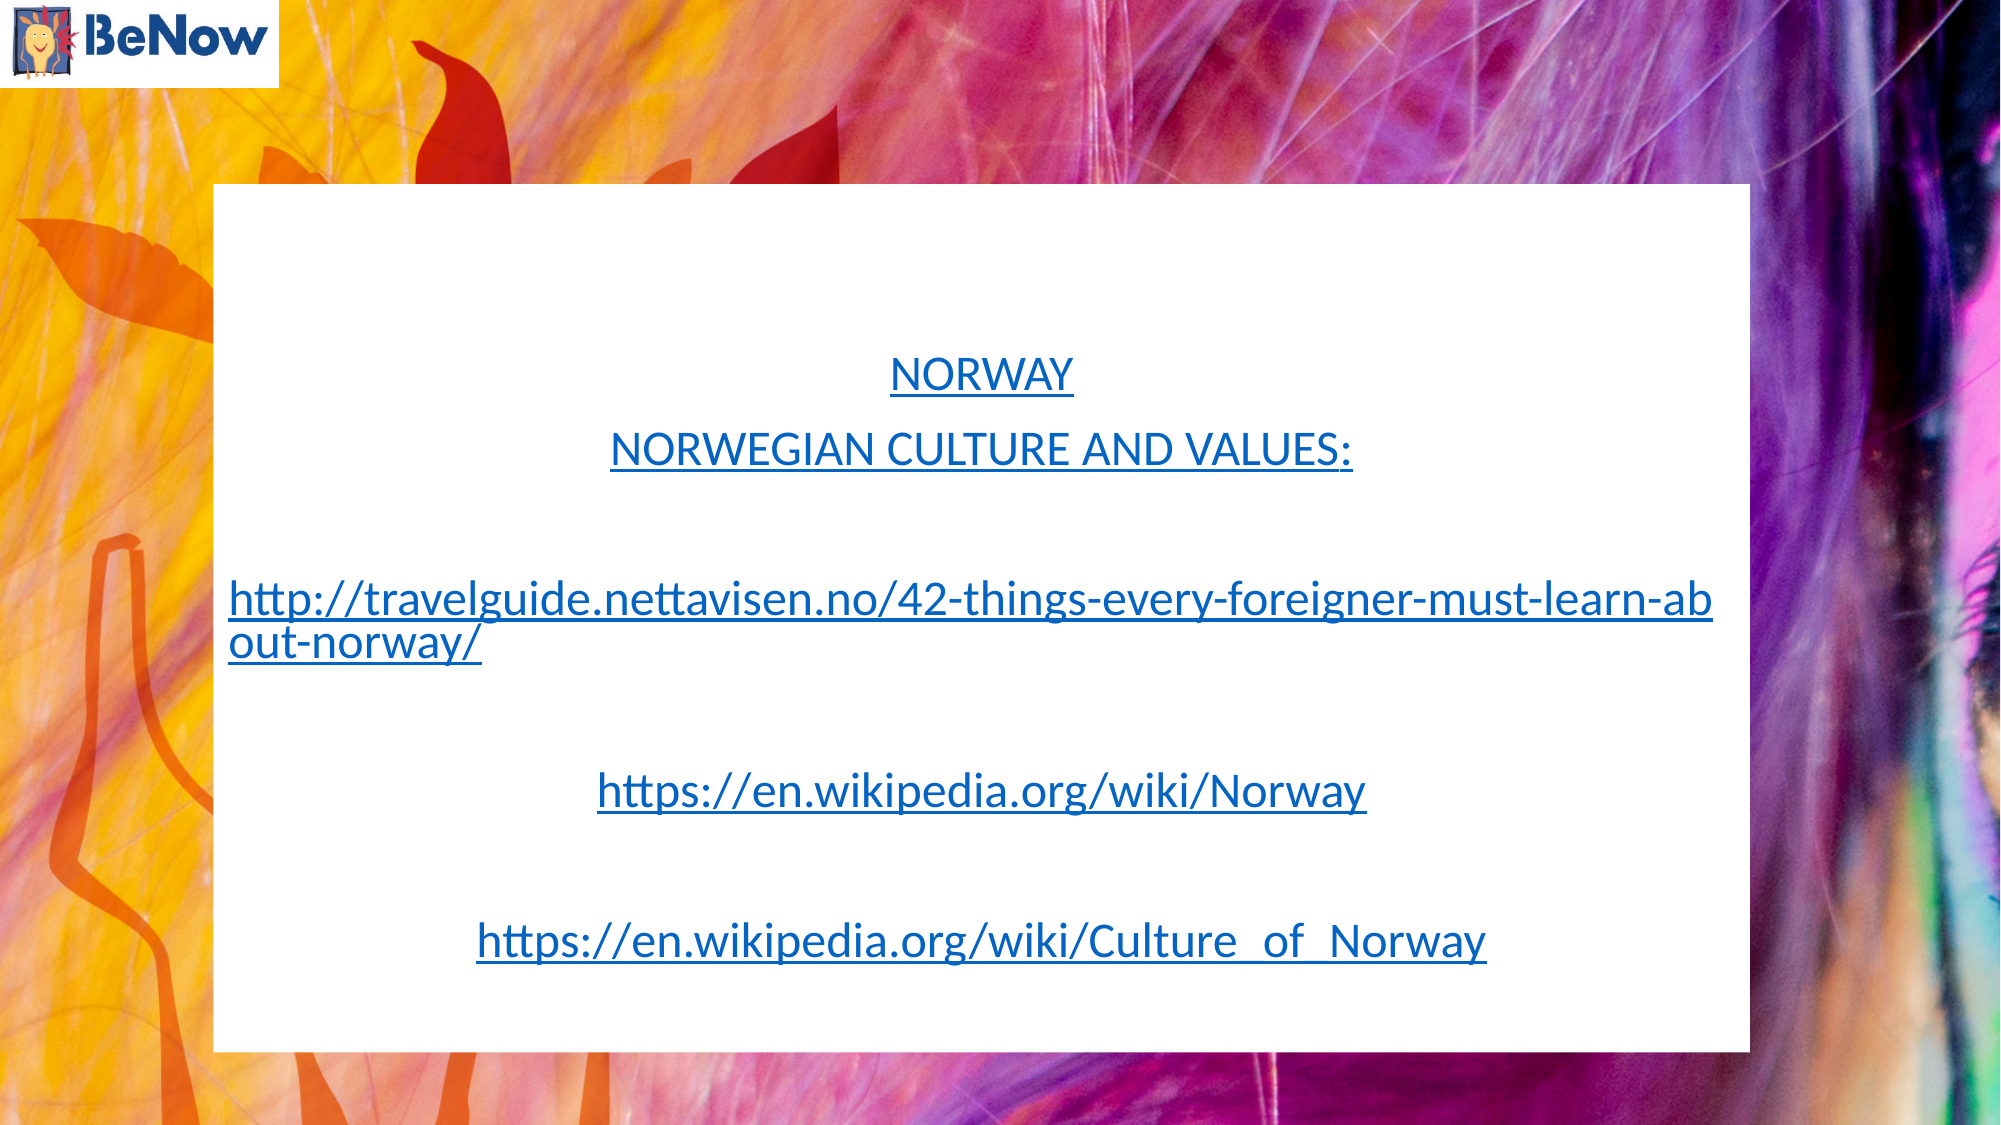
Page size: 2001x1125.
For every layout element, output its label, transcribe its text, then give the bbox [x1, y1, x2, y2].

picture [0, 0, 2001, 1125]
subtitle NORWAY NORWEGIAN CULTURE AND VALUES: http://travelguide.nettavisen.no/42-things-every-foreigner-must-learn-about-norway/ https://en.wikipedia.org/wiki/Norway https://en.wikipedia.org/wiki/Culture_of_Norway [213, 184, 1750, 1053]
